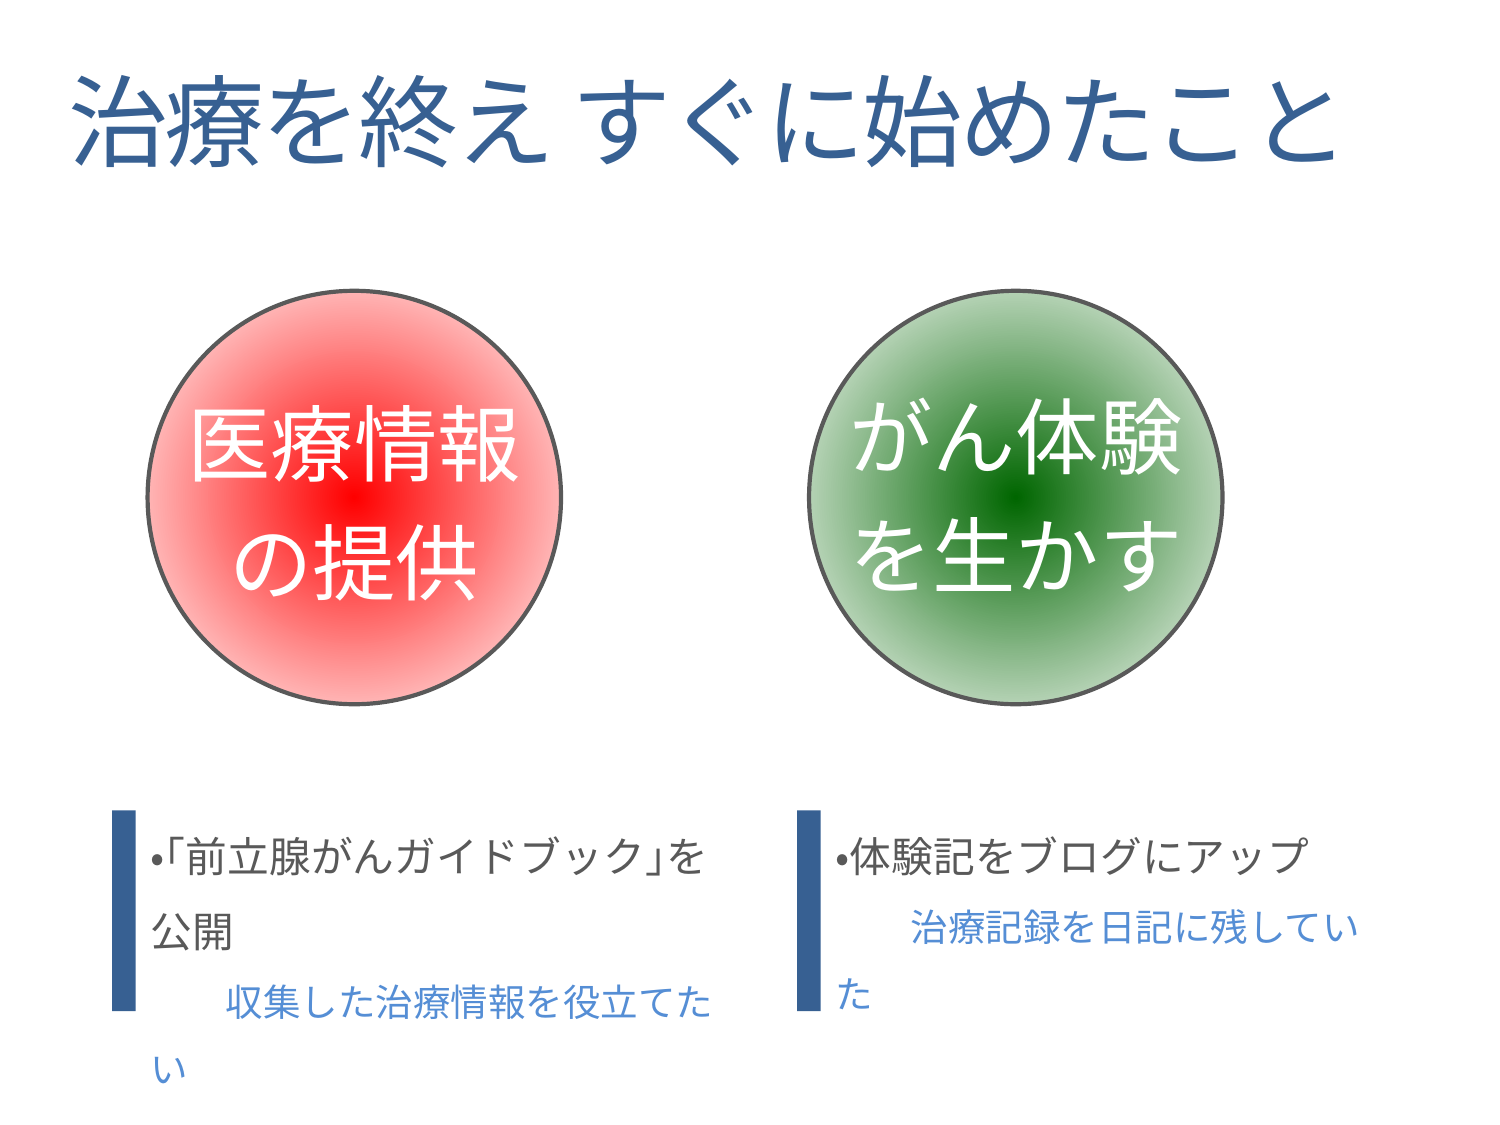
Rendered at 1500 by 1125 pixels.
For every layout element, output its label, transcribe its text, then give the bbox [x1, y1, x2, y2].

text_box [147, 290, 562, 705]
text_box ・体験記をブログにアップ 治療記録を日記に残していた [820, 798, 1400, 1024]
text_box [110, 808, 138, 1013]
text_box ・｢前立腺がんガイドブック｣を公開 収集した治療情報を役立てたい [135, 798, 762, 1099]
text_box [808, 290, 1223, 705]
text_box [795, 808, 823, 1013]
title 治療を終え すぐに始めたこと [53, 30, 1424, 209]
